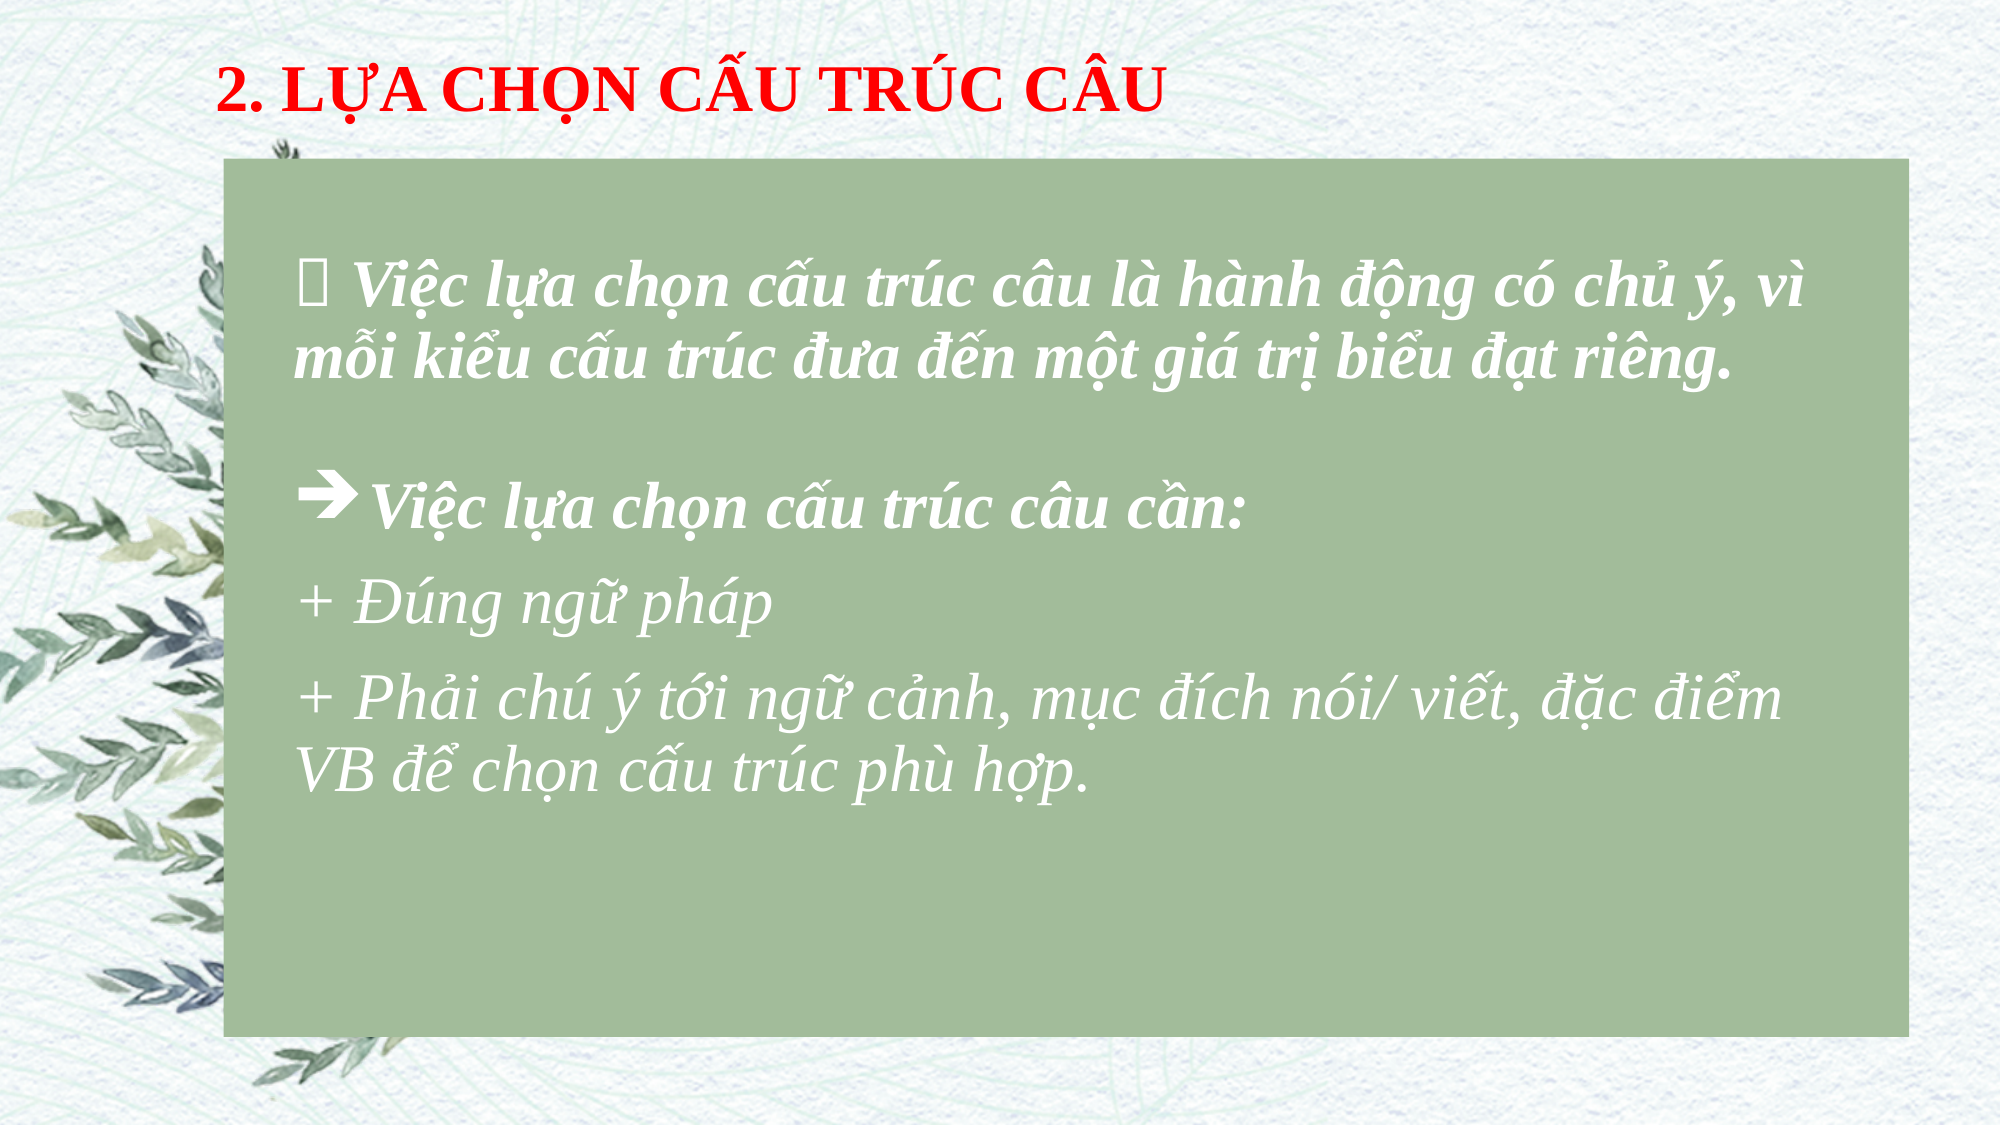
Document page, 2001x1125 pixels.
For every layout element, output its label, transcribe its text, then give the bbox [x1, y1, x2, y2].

text_box  Việc lựa chọn cấu trúc câu là hành động có chủ ý, vì mỗi kiểu cấu trúc đưa đến một giá trị biểu đạt riêng. [278, 241, 1824, 401]
text_box 2. LỰA CHỌN CẤU TRÚC CÂU [200, 47, 2000, 134]
text_box Việc lựa chọn cấu trúc câu cần: + Đúng ngữ pháp + Phải chú ý tới ngữ cảnh, mục đích nói/ viết, đặc điểm VB để chọn cấu trúc phù hợp. [663, 463, 1824, 813]
picture [0, 0, 2000, 1125]
text_box [223, 157, 1910, 1038]
